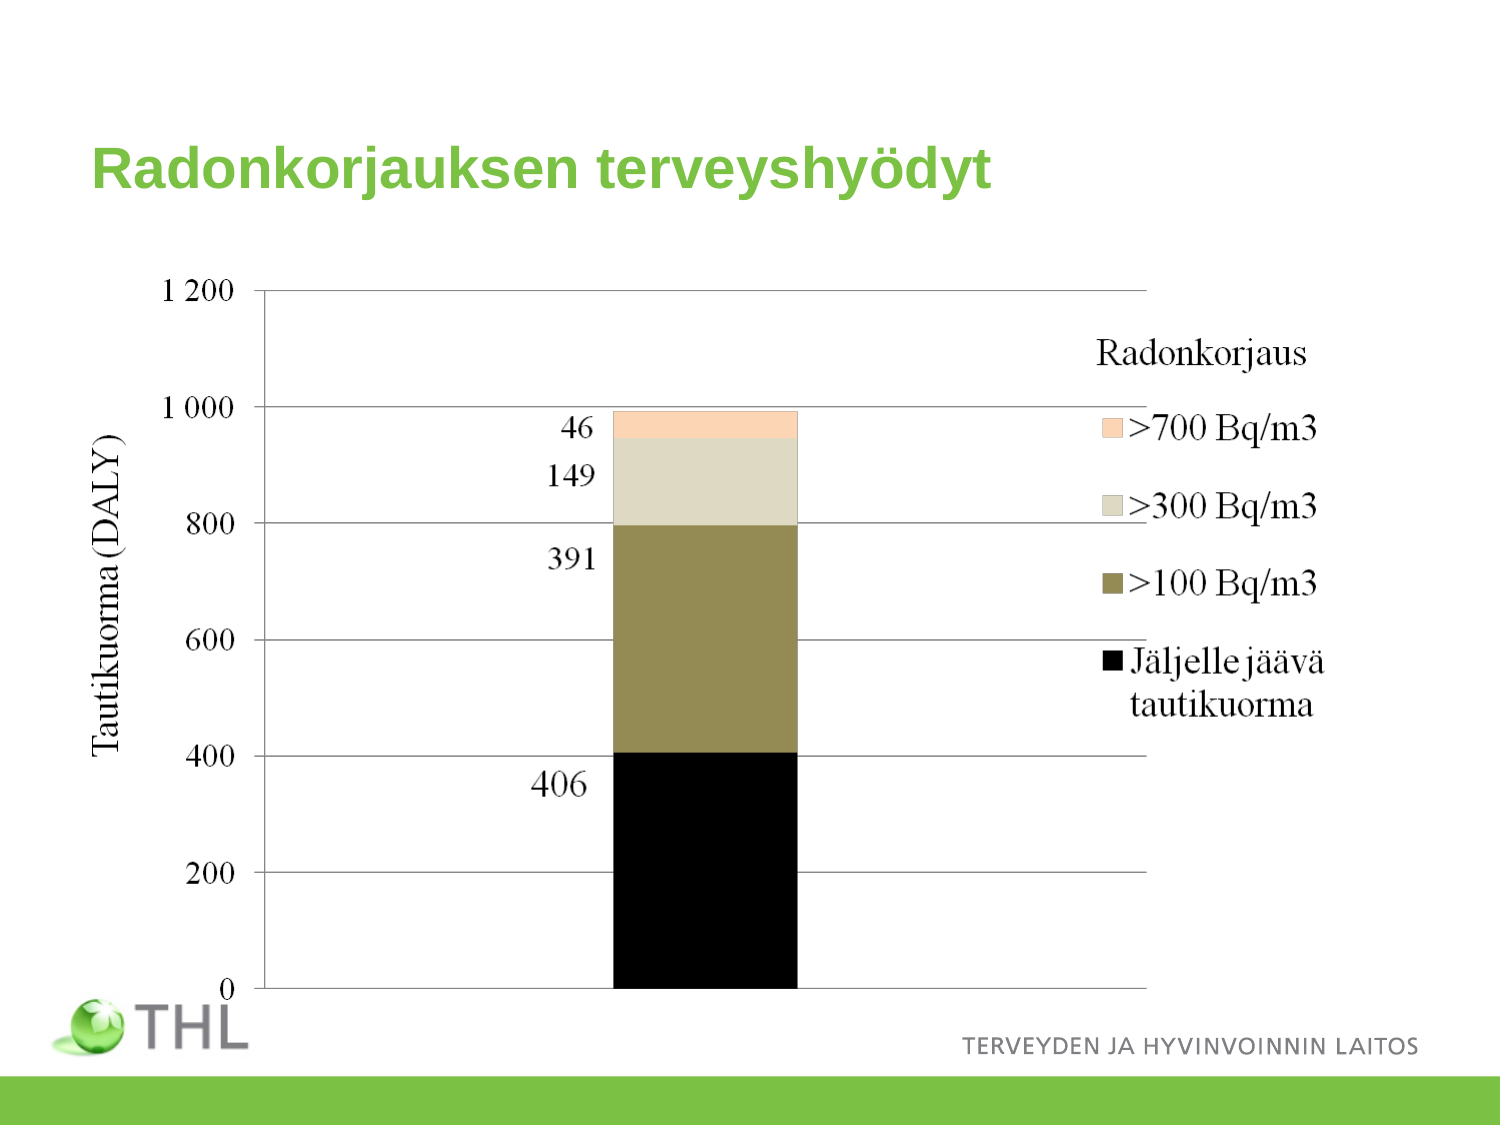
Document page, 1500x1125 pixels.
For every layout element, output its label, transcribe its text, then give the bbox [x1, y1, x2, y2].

title Radonkorjauksen terveyshyödyt [76, 42, 1424, 209]
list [66, 253, 1432, 1056]
picture [24, 983, 275, 1067]
